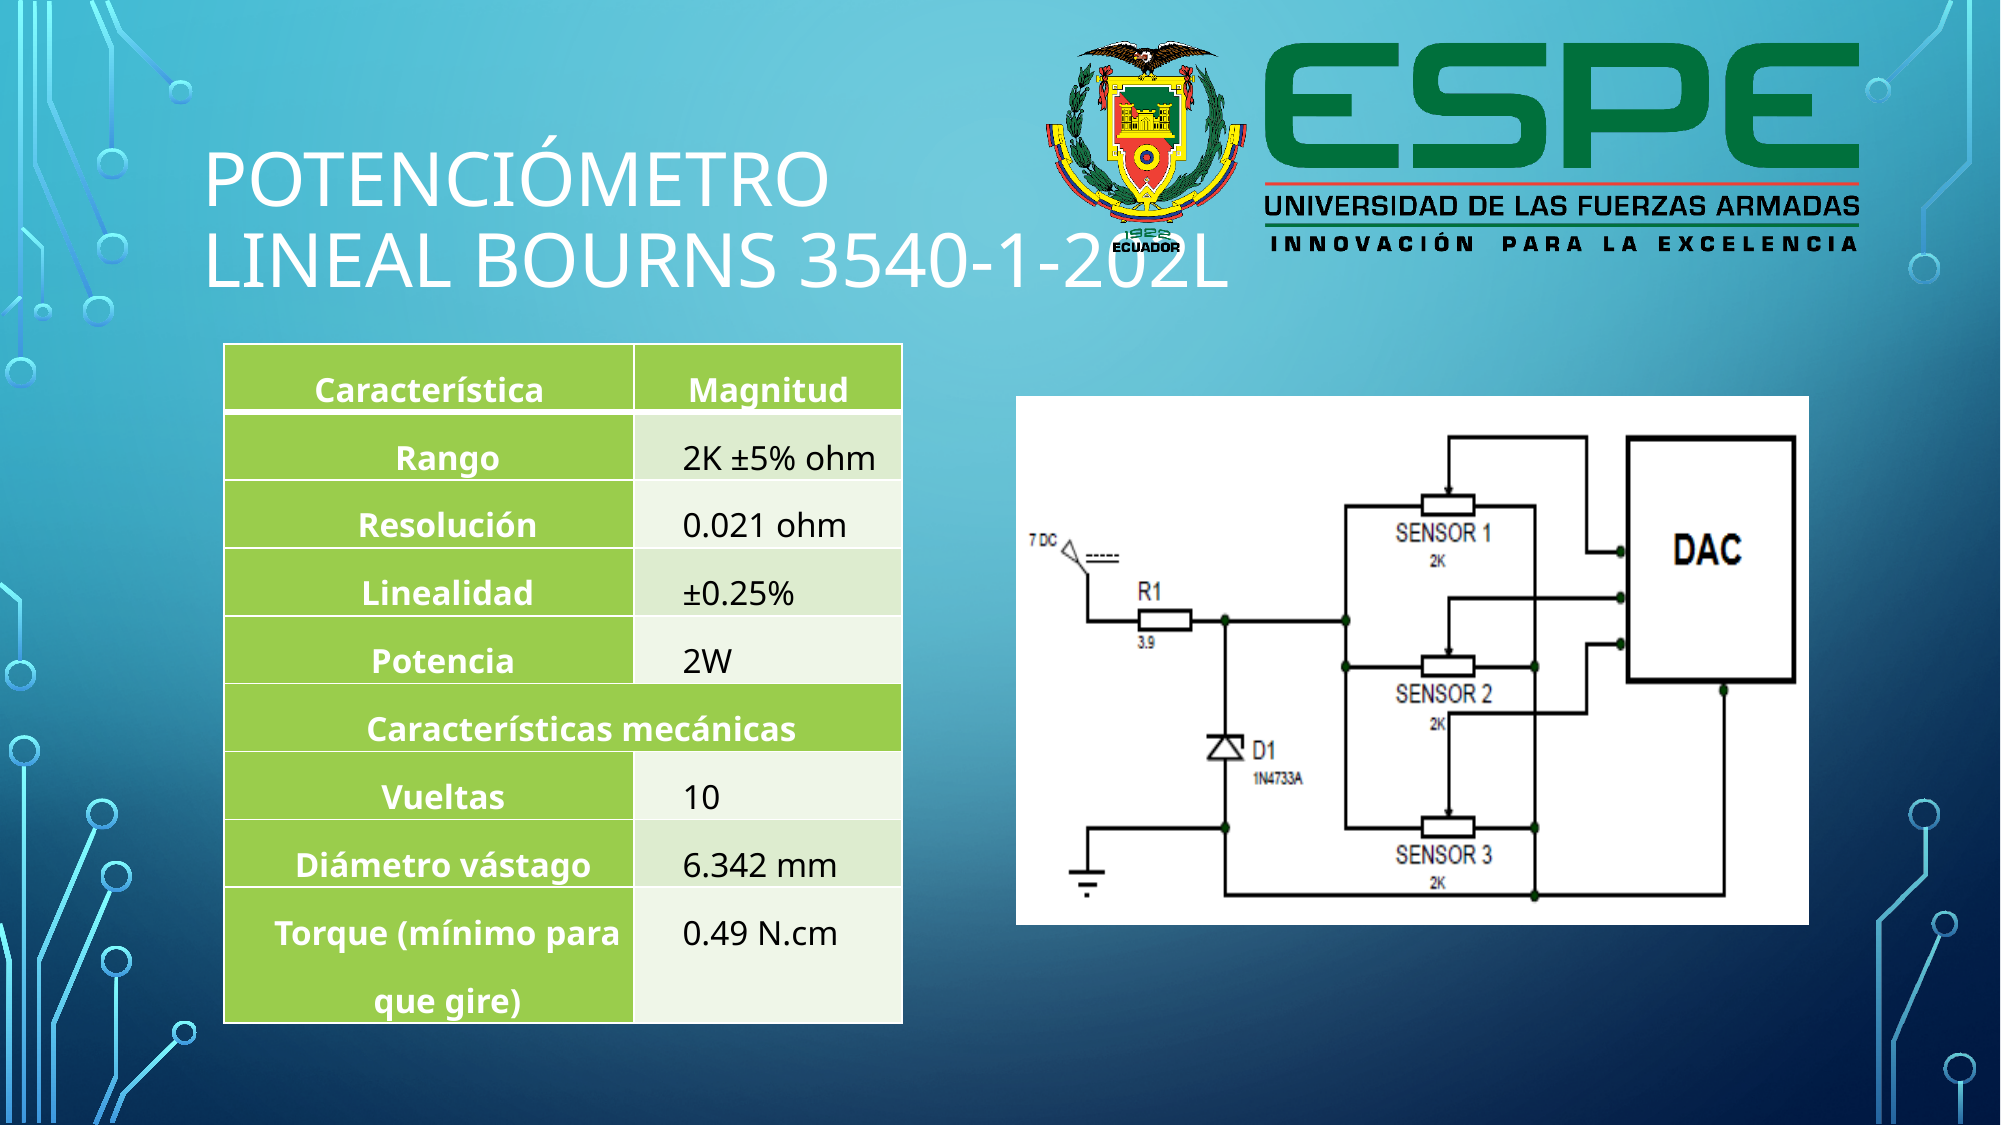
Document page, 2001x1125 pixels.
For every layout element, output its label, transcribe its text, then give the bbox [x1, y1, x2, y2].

table_cell Características mecánicas [225, 684, 901, 751]
table_header Característica [225, 345, 633, 409]
table_cell Resolución [225, 481, 633, 547]
table_cell ±0.25% [635, 549, 901, 615]
table_cell 2W [635, 617, 901, 683]
table_cell 10 [635, 752, 901, 819]
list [1016, 395, 1809, 925]
table_cell Torque (mínimo para que gire) [225, 888, 633, 1022]
table_cell Linealidad [225, 549, 633, 615]
title Potenciómetro lineal BOURNS 3540-1-202L [187, 101, 1813, 344]
table_cell 0.021 ohm [635, 481, 901, 547]
table_cell Potencia [225, 617, 633, 683]
table_cell 2K ±5% ohm [635, 415, 901, 479]
table_header Magnitud [635, 345, 901, 409]
table_cell 0.49 N.cm [635, 888, 901, 1022]
table_cell Rango [225, 415, 633, 479]
picture [1046, 41, 1859, 252]
table_cell Diámetro vástago [225, 820, 633, 886]
table_cell Vueltas [225, 752, 633, 819]
table_cell 6.342 mm [635, 820, 901, 886]
